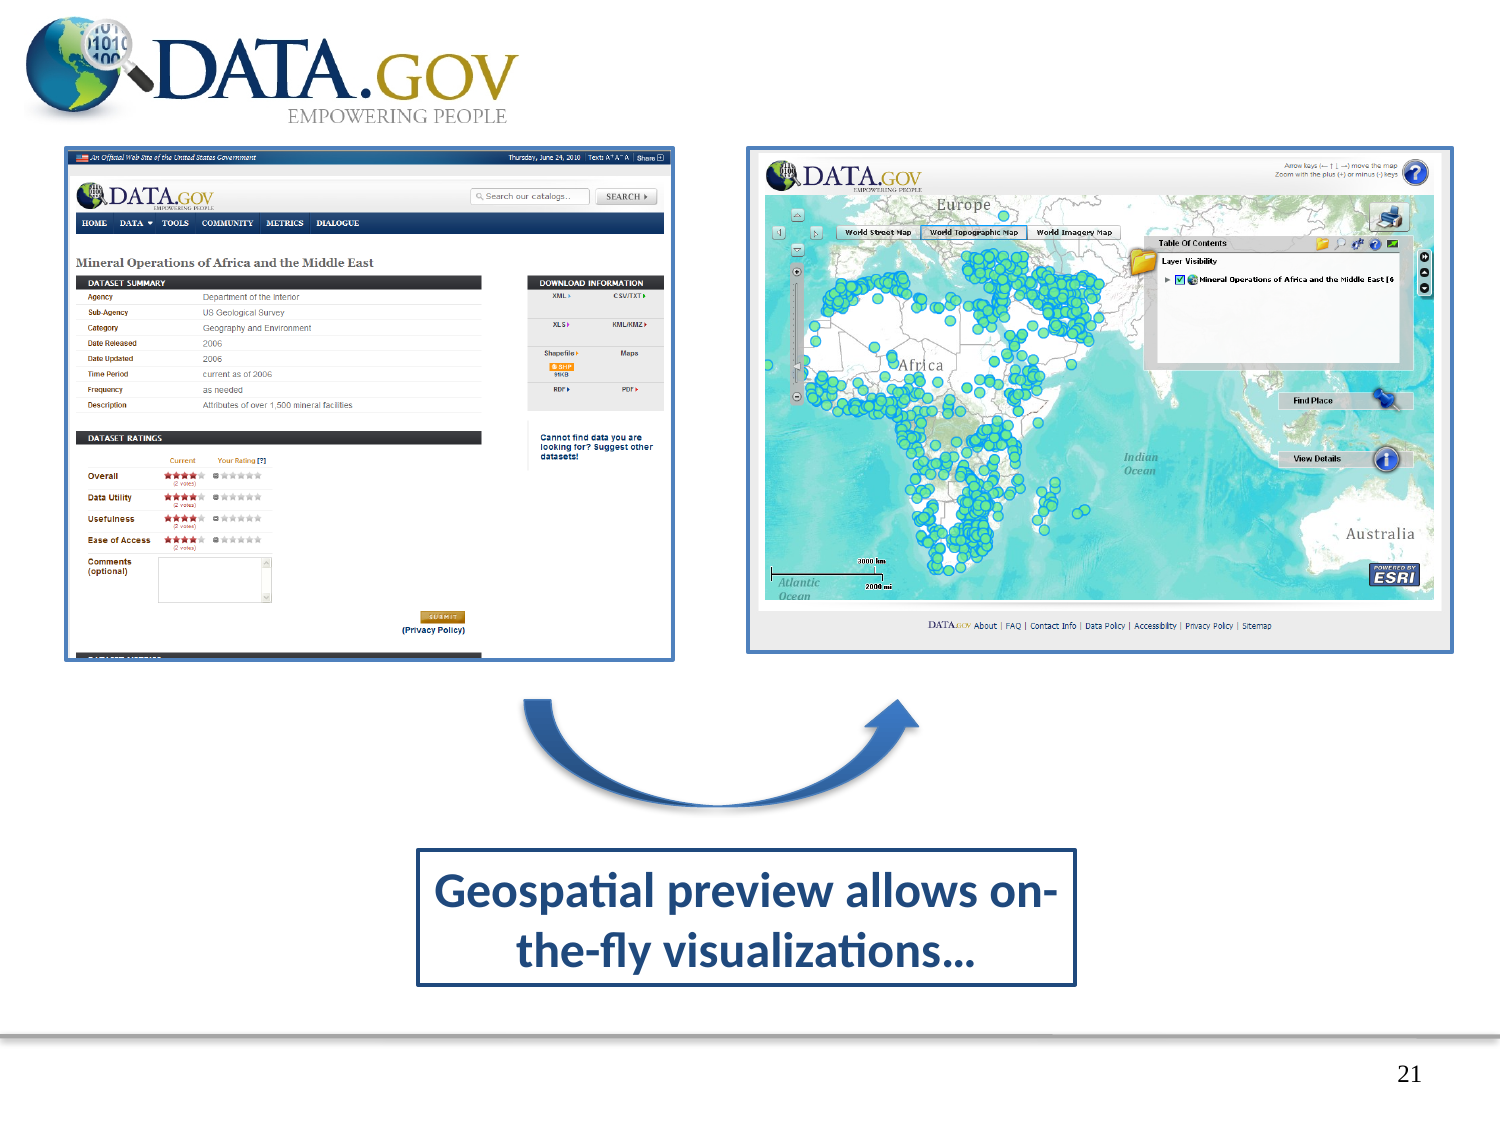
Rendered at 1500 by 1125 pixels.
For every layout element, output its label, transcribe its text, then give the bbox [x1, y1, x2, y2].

text_box [523, 699, 920, 808]
picture [24, 16, 520, 125]
picture [749, 149, 1451, 651]
slide_number 21 [1262, 1042, 1438, 1103]
text_box Geospatial preview allows on-the-fly visualizations… [416, 848, 1077, 987]
picture [67, 149, 671, 658]
